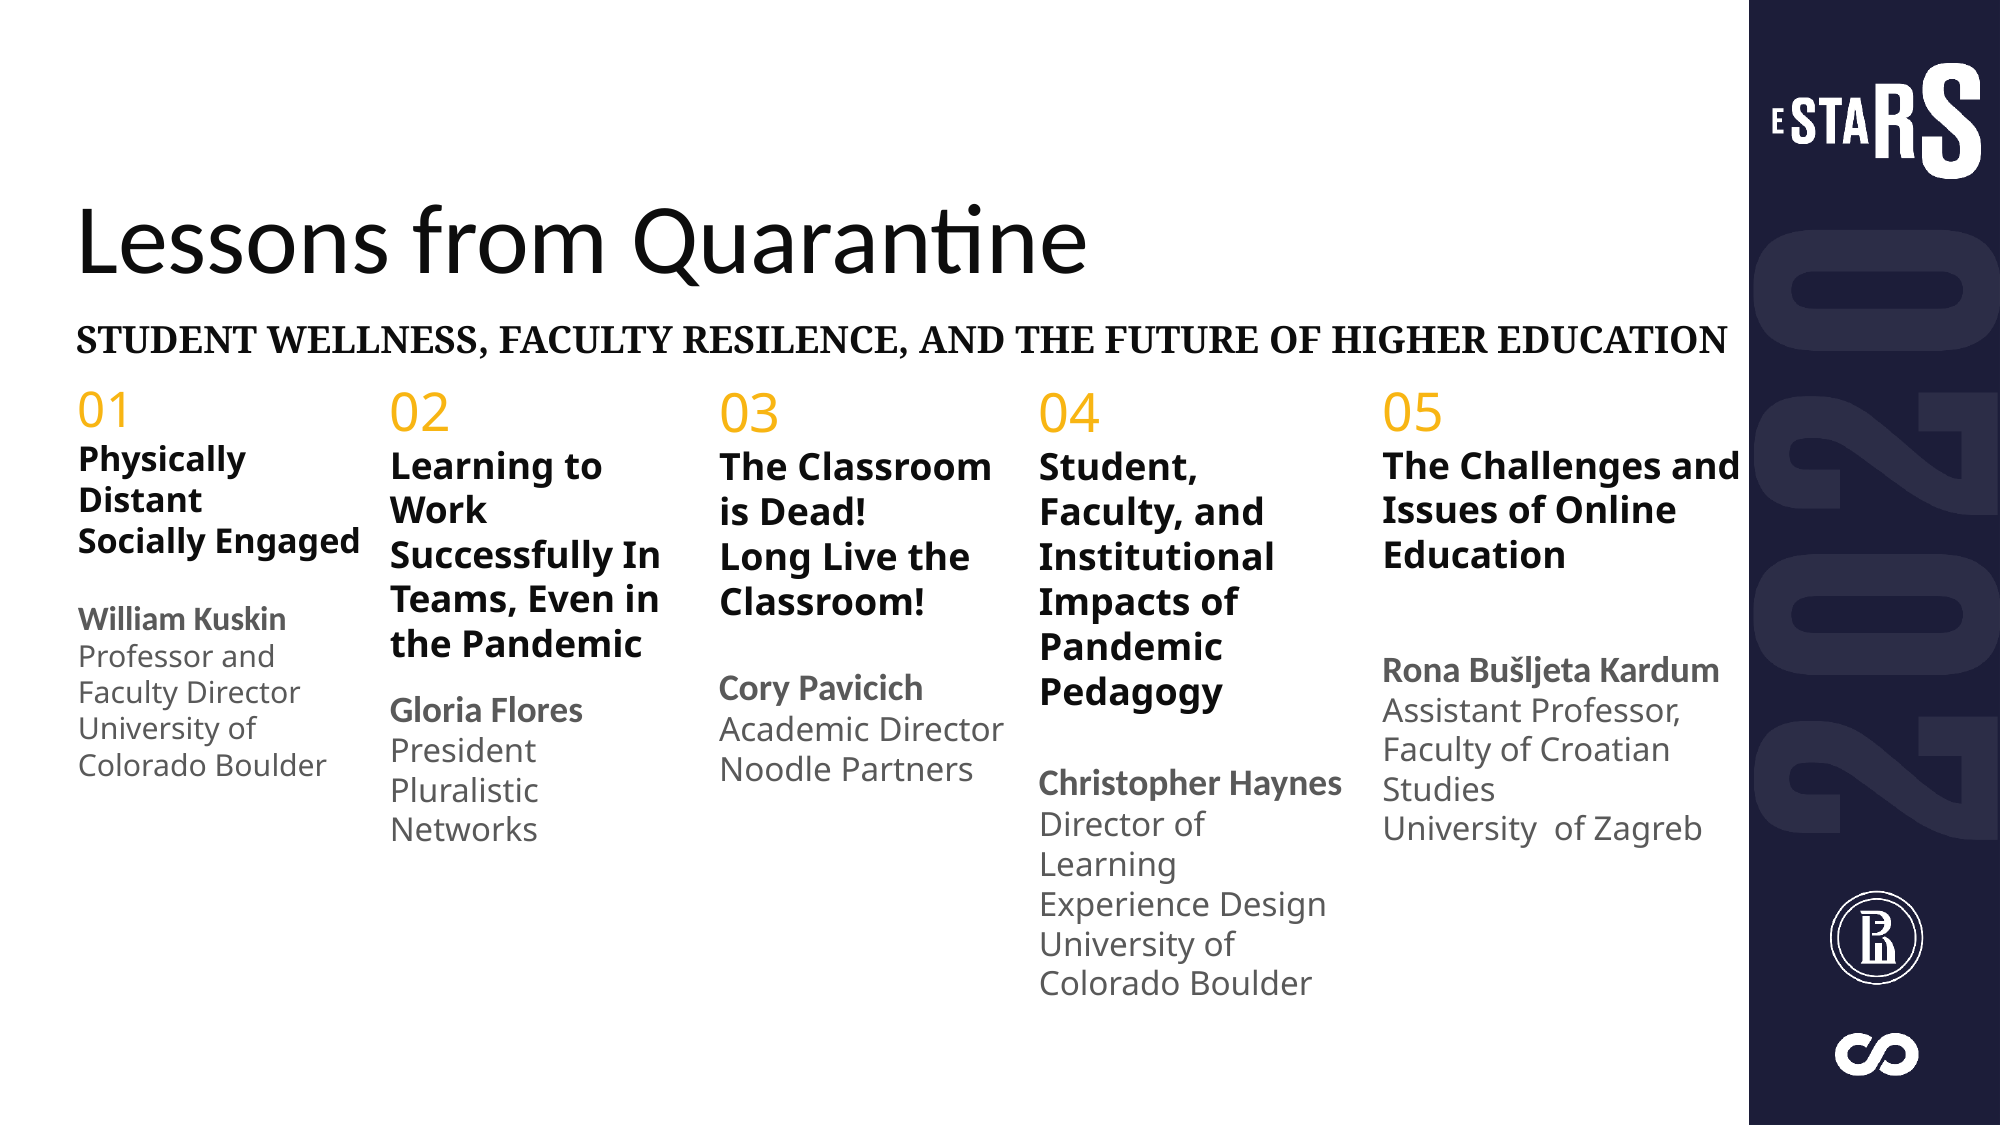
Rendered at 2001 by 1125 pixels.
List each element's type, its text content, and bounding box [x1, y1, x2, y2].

text_box 05 The Challenges and Issues of Online Education Rona Bušljeta Kardum Assistant Professor, Faculty of Croatian Studies University of Zagreb [1382, 378, 1752, 850]
text_box 03 The Classroom is Dead! Long Live the Classroom! Cory Pavicich Academic Director Noodle Partners [719, 378, 1018, 793]
text_box 01 Physically Distant Socially Engaged William Kuskin Professor and Faculty Director University of Colorado Boulder [78, 378, 363, 793]
text_box 02 Learning to Work Successfully In Teams, Even in the Pandemic Gloria Flores President Pluralistic Networks [389, 378, 675, 850]
picture [0, 0, 2000, 1125]
text_box 04 Student, Faculty, and Institutional Impacts of Pandemic Pedagogy Christopher Haynes Director of Learning Experience Design University of Colorado Boulder [1039, 378, 1351, 1078]
text_box Lessons from Quarantine STUDENT WELLNESS, FACULTY RESILENCE, AND THE FUTURE OF HIGHER EDUCATION [76, 113, 1752, 361]
